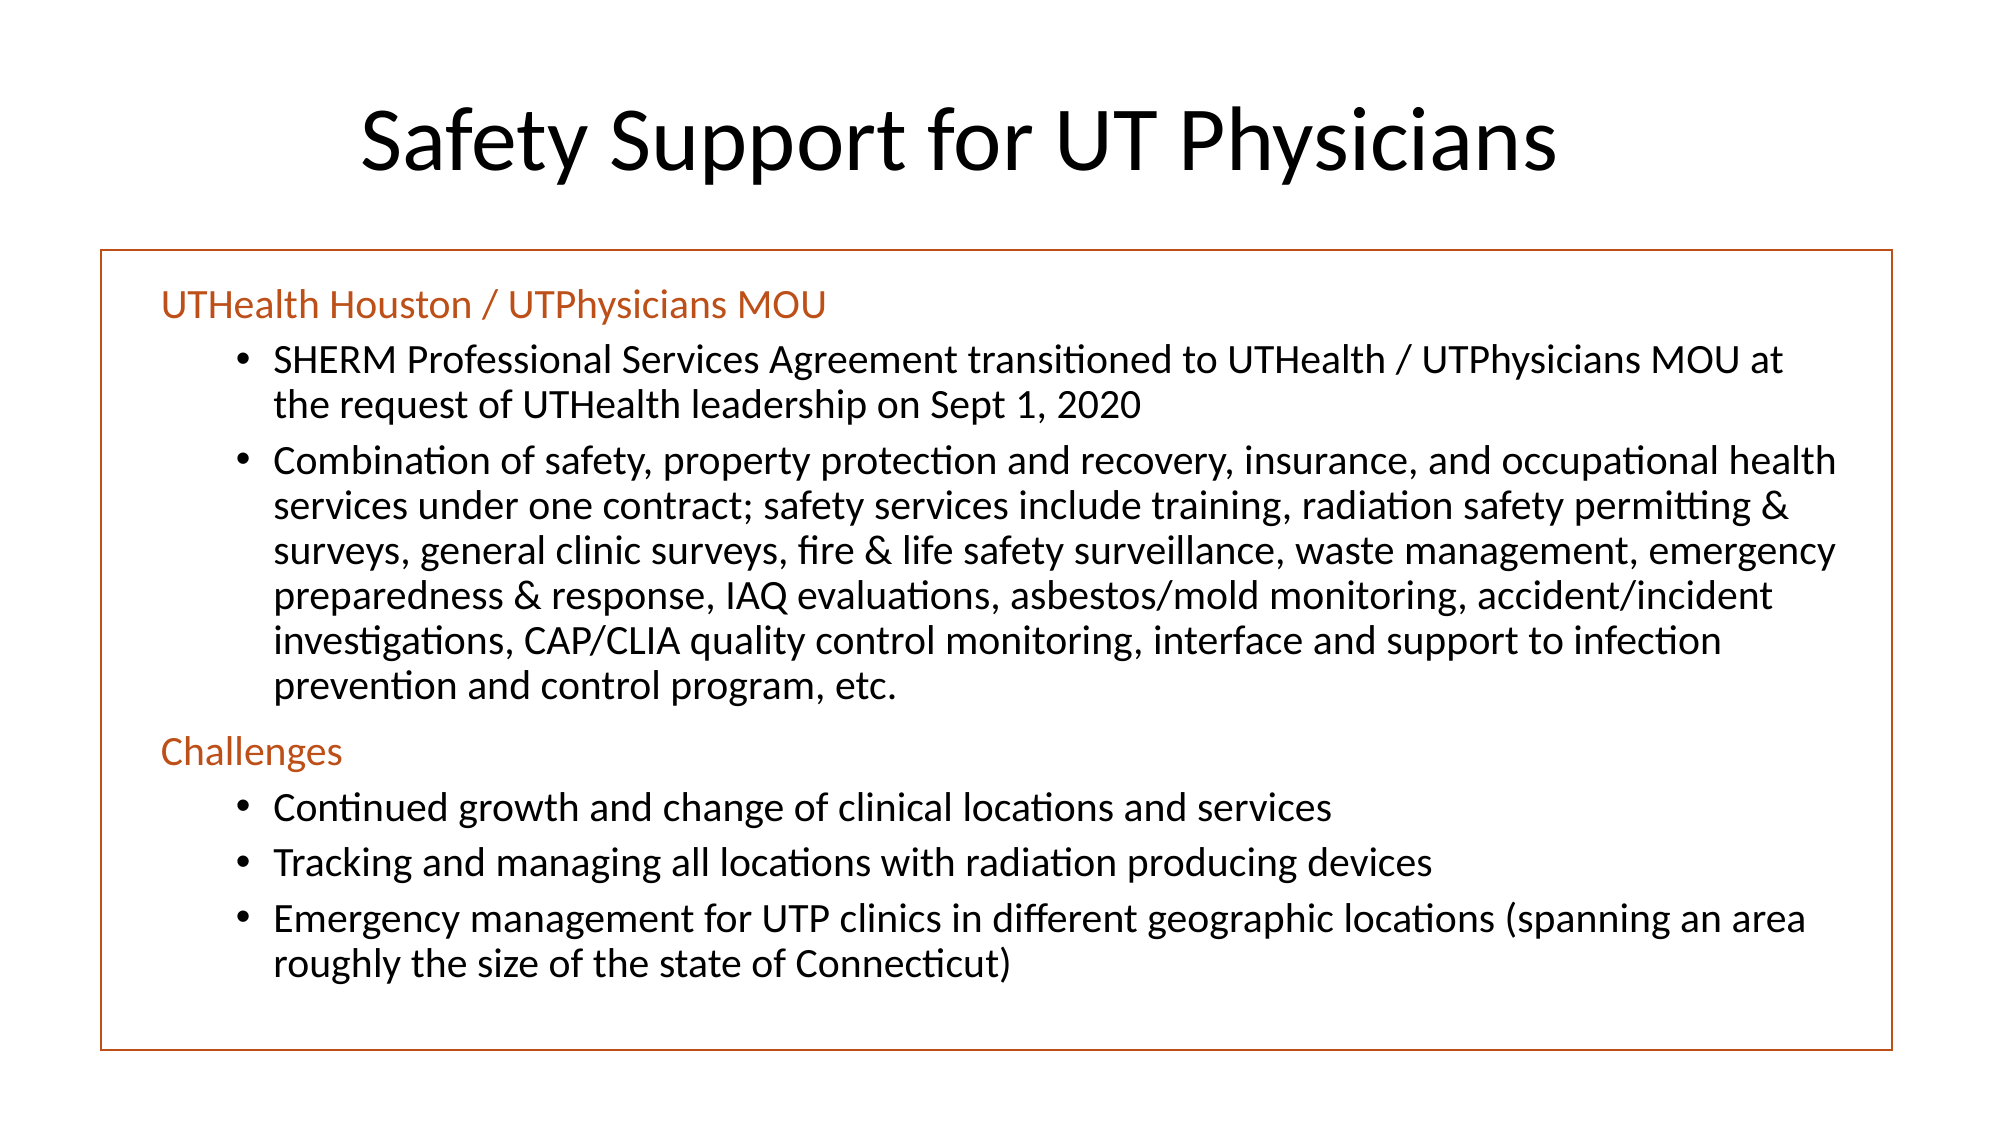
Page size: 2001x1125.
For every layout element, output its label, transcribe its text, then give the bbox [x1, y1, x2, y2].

title Safety Support for UT Physicians [345, 32, 1648, 250]
text_box [100, 249, 1892, 1050]
list UTHealth Houston / UTPhysicians MOU SHERM Professional Services Agreement transitioned to UTHealth / UTPhysicians MOU at the request of UTHealth leadership on Sept 1, 2020 Combination of safety, property protection and recovery, insurance, and occupational health services under one contract; safety services include training, radiation safety permitting & surveys, general clinic surveys, fire & life safety surveillance, waste management, emergency preparedness & response, IAQ evaluations, asbestos/mold monitoring, accident/incident investigations, CAP/CLIA quality control monitoring, interface and support to infection prevention and control program, etc. Challenges Continued growth and change of clinical locations and services Tracking and managing all locations with radiation producing devices Emergency management for UTP clinics in different geographic locations (spanning an area roughly the size of the state of Connecticut) [145, 274, 1857, 1063]
